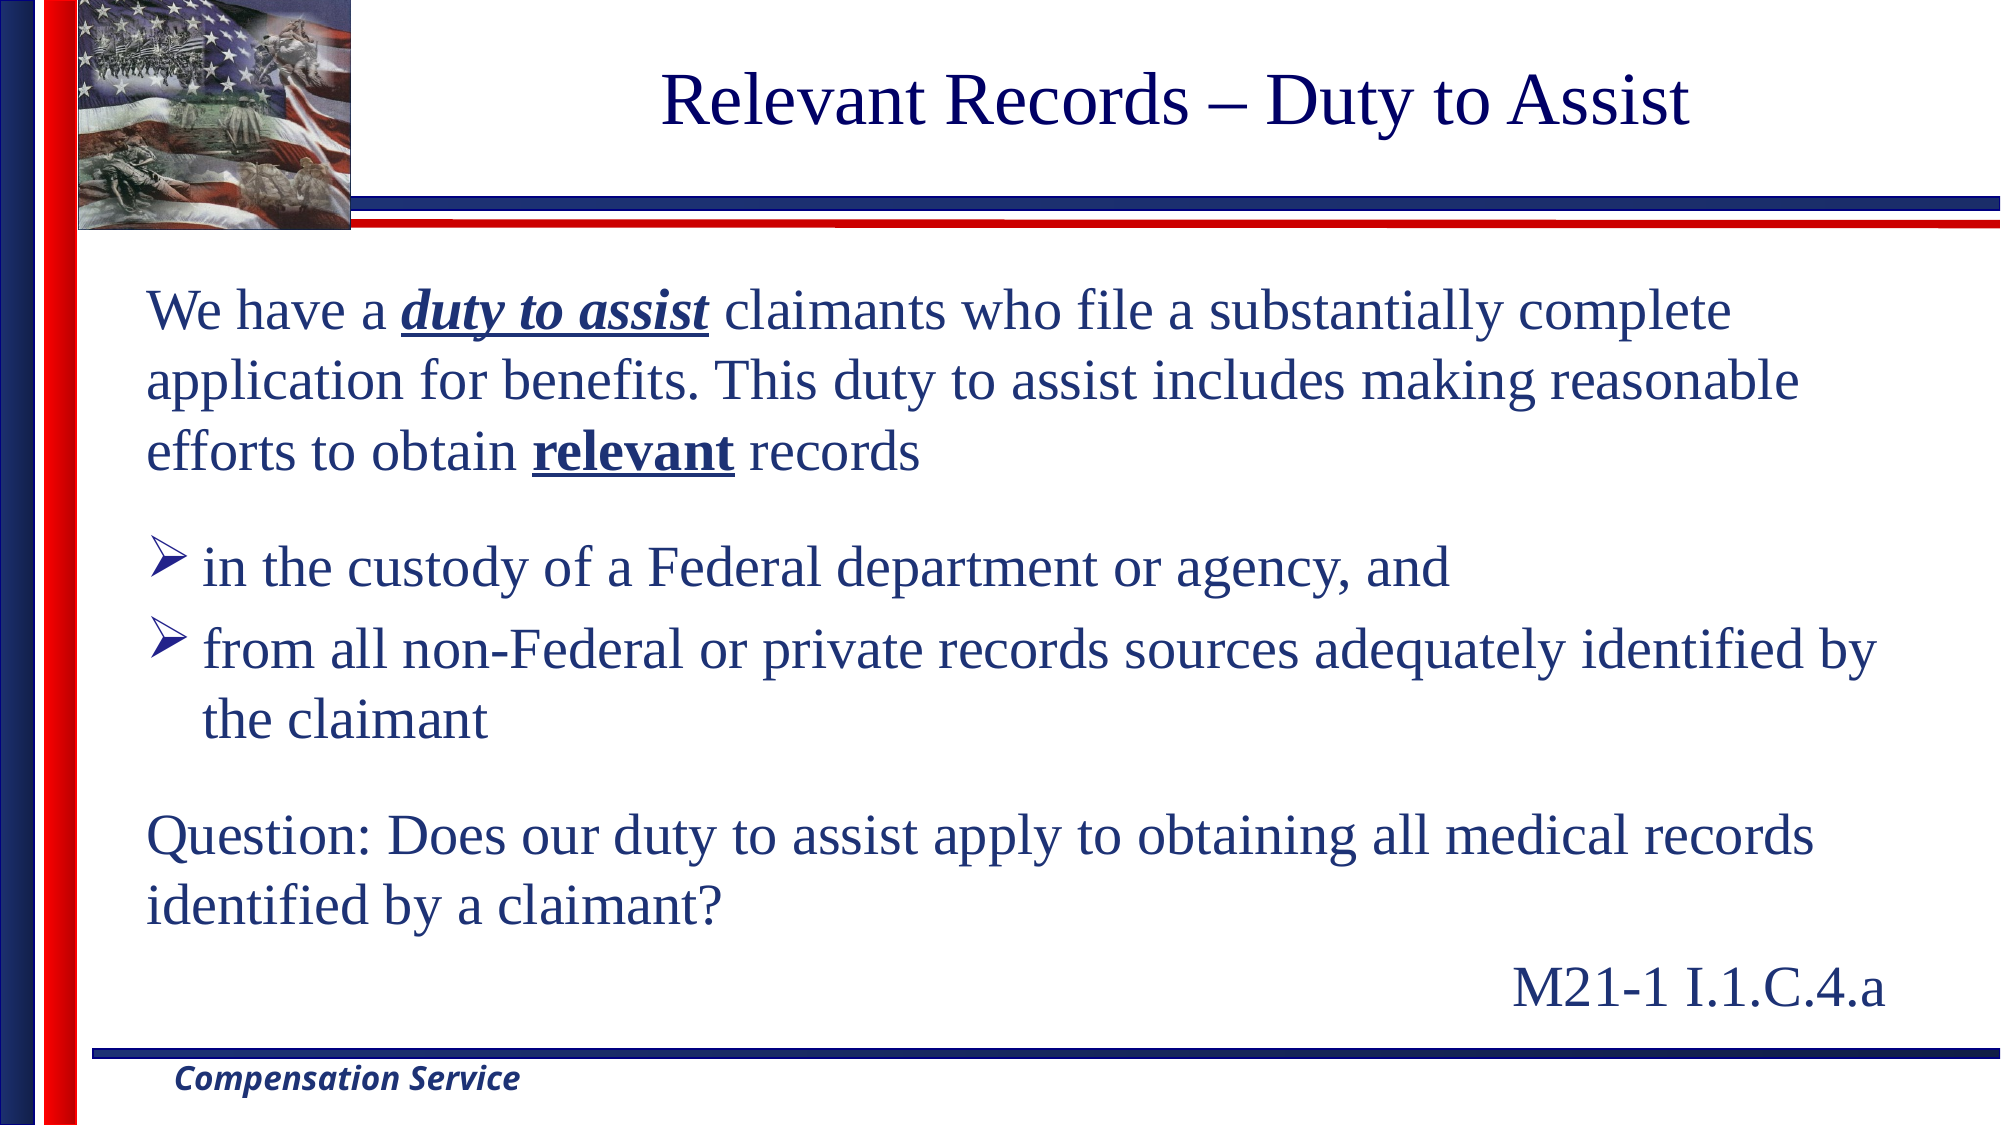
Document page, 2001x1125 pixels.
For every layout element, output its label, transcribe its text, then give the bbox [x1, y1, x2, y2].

picture [78, 0, 351, 230]
list We have a duty to assist claimants who file a substantially complete application for benefits. This duty to assist includes making reasonable efforts to obtain relevant records in the custody of a Federal department or agency, and from all non-Federal or private records sources adequately identified by the claimant Question: Does our duty to assist apply to obtaining all medical records identified by a claimant? M21-1 I.1.C.4.a [130, 264, 1902, 1031]
title Relevant Records – Duty to Assist [350, 0, 2000, 190]
